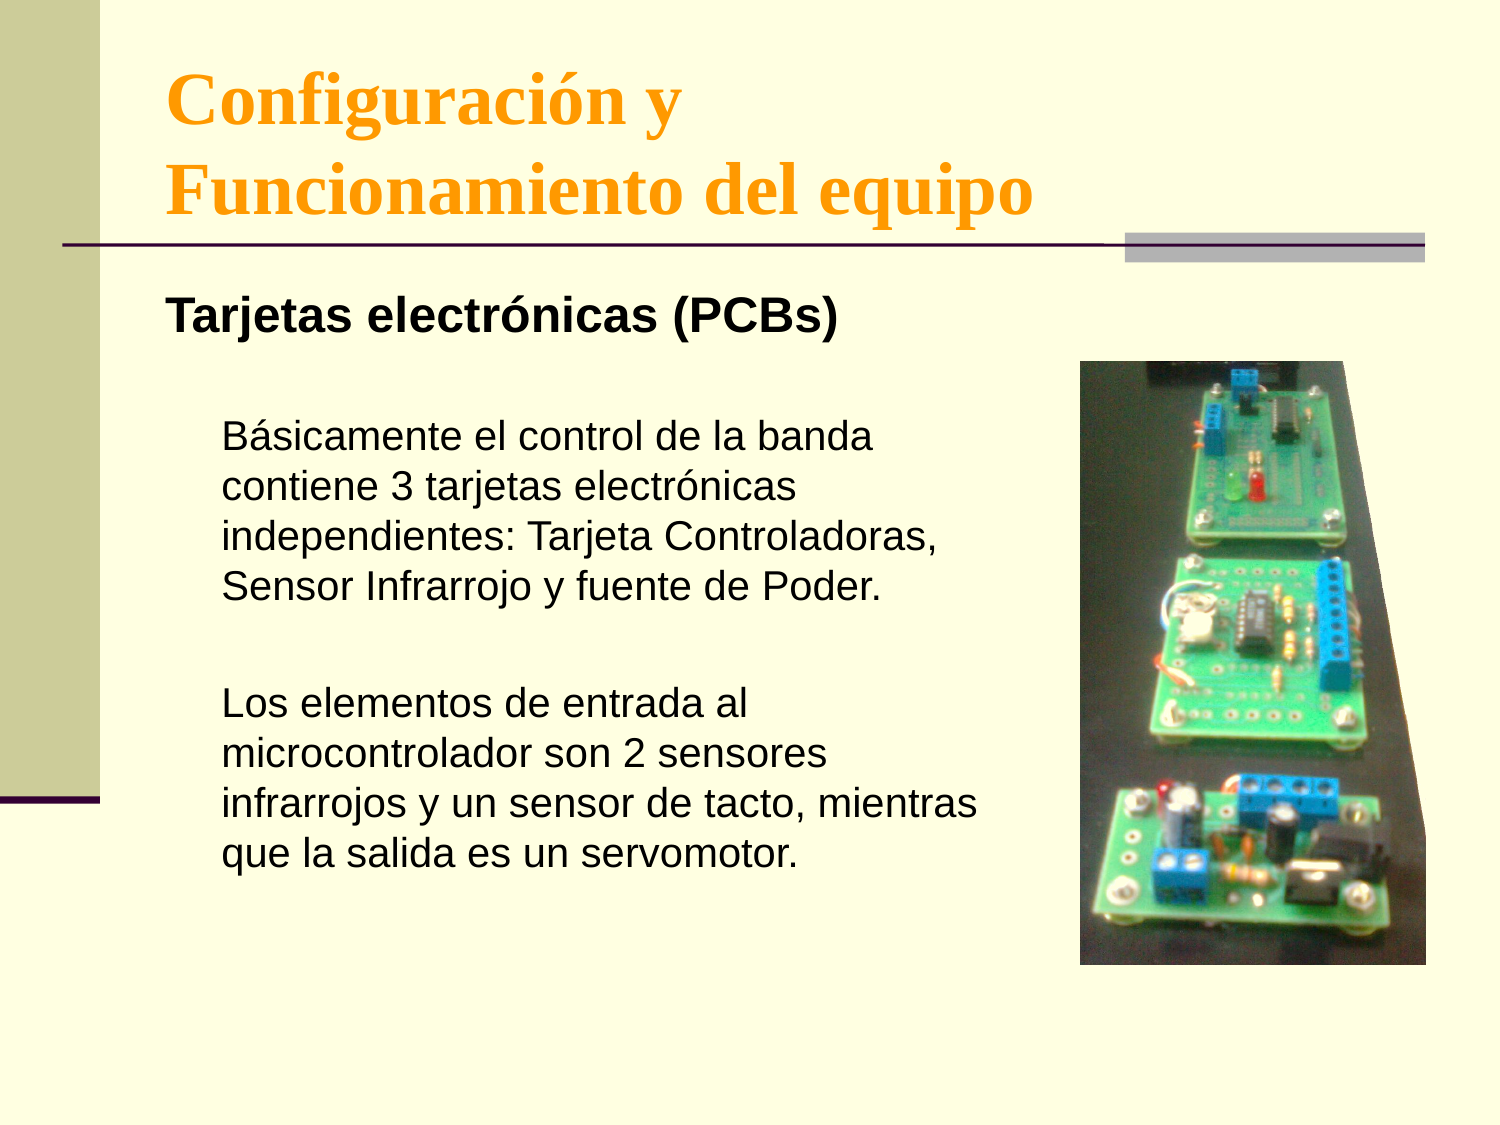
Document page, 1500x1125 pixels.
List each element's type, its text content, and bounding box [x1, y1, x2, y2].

title Configuración y Funcionamiento del equipo [149, 45, 1426, 234]
picture [1080, 361, 1426, 965]
list Tarjetas electrónicas (PCBs) Básicamente el control de la banda contiene 3 tarjetas electrónicas independientes: Tarjeta Controladoras, Sensor Infrarrojo y fuente de Poder. Los elementos de entrada al microcontrolador son 2 sensores infrarrojos y un sensor de tacto, mientras que la salida es un servomotor. [149, 274, 1022, 1036]
